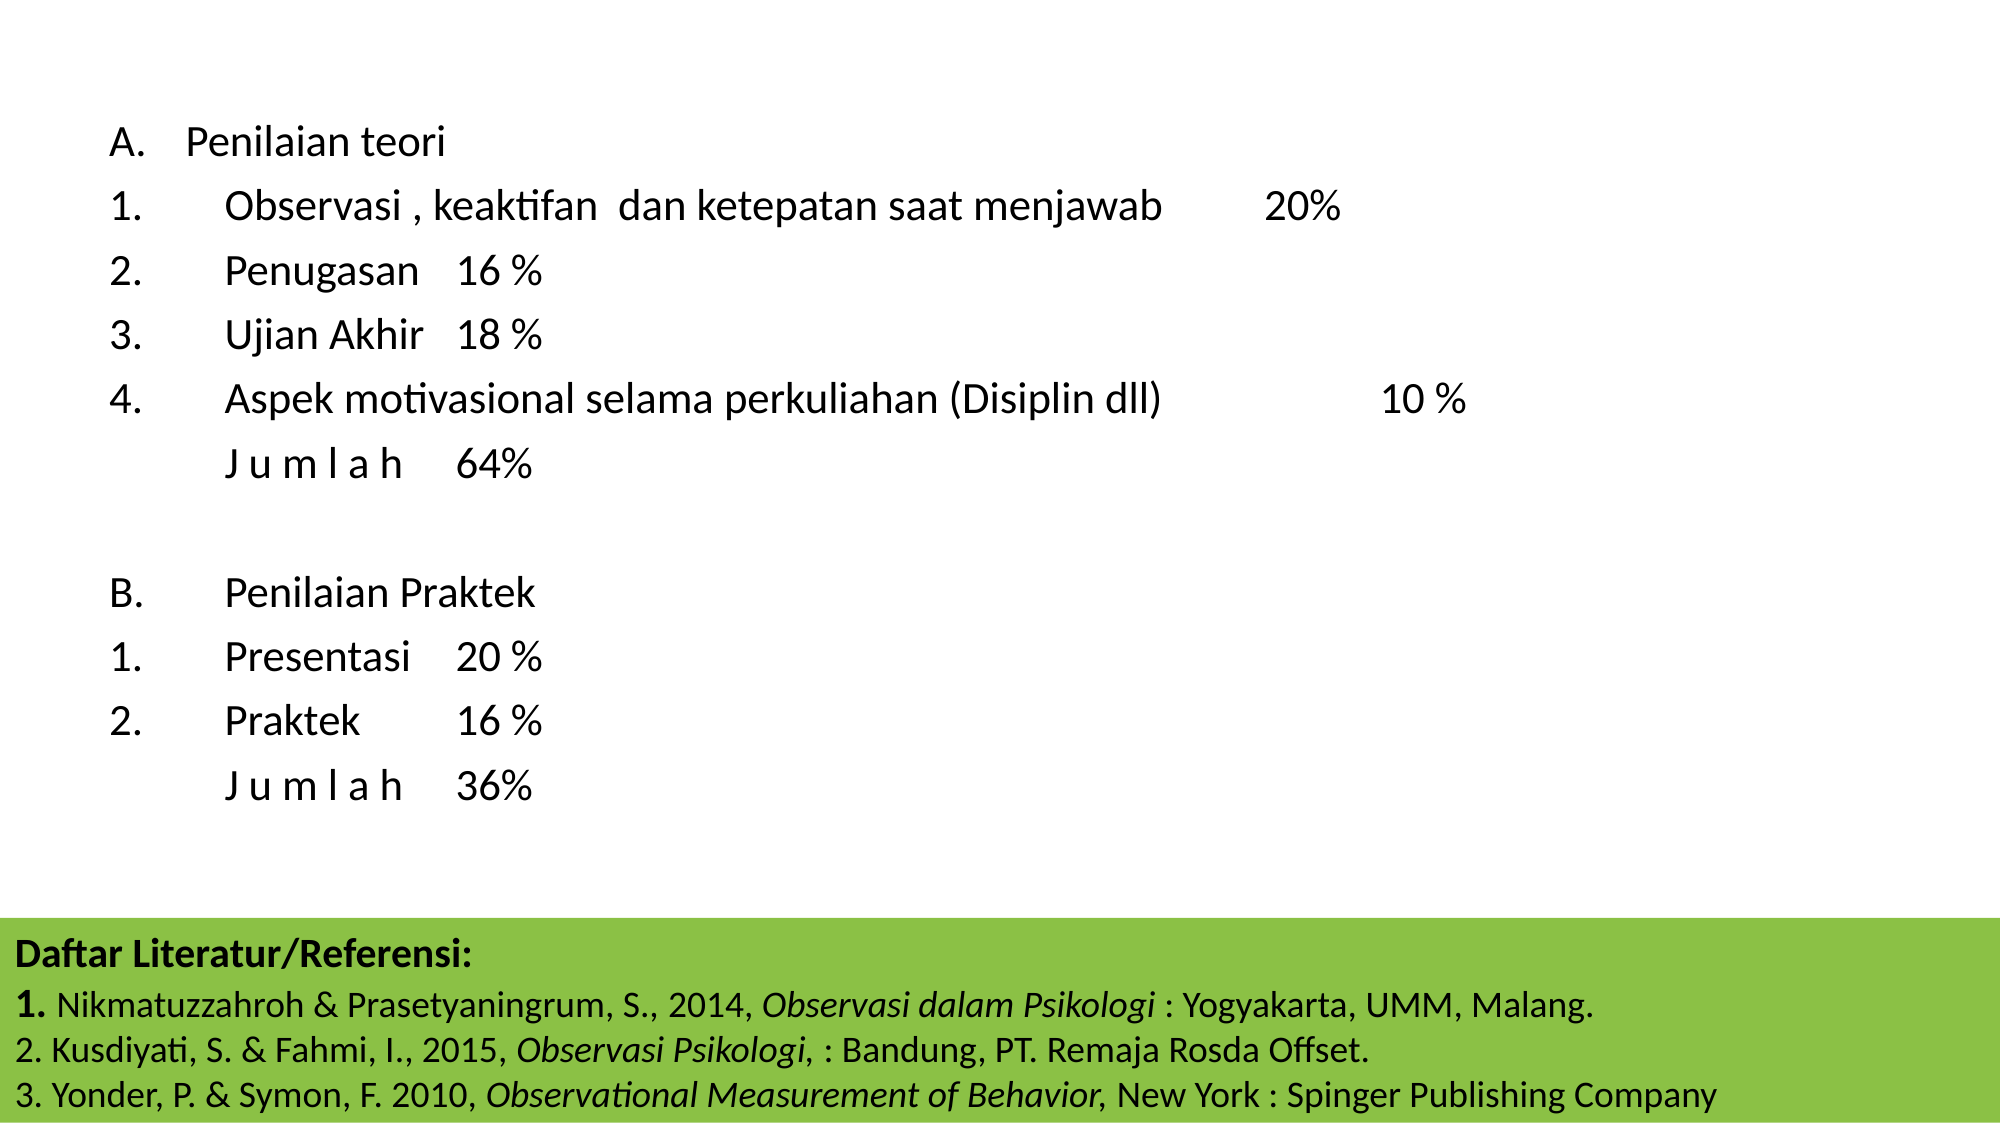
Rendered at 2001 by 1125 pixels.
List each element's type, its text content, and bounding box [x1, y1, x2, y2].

list Penilaian teori 1. Observasi , keaktifan dan ketepatan saat menjawab 20% 2. Penugasan 16 % 3. Ujian Akhir 18 % 4. Aspek motivasional selama perkuliahan (Disiplin dll) 10 % J u m l a h 64% B. Penilaian Praktek 1. Presentasi 20 % 2. Praktek 16 % J u m l a h 36% [94, 110, 1820, 824]
text_box Daftar Literatur/Referensi: 1. Nikmatuzzahroh & Prasetyaningrum, S., 2014, Observasi dalam Psikologi : Yogyakarta, UMM, Malang. 2. Kusdiyati, S. & Fahmi, I., 2015, Observasi Psikologi, : Bandung, PT. Remaja Rosda Offset. 3. Yonder, P. & Symon, F. 2010, Observational Measurement of Behavior, New York : Spinger Publishing Company [0, 917, 2000, 1123]
